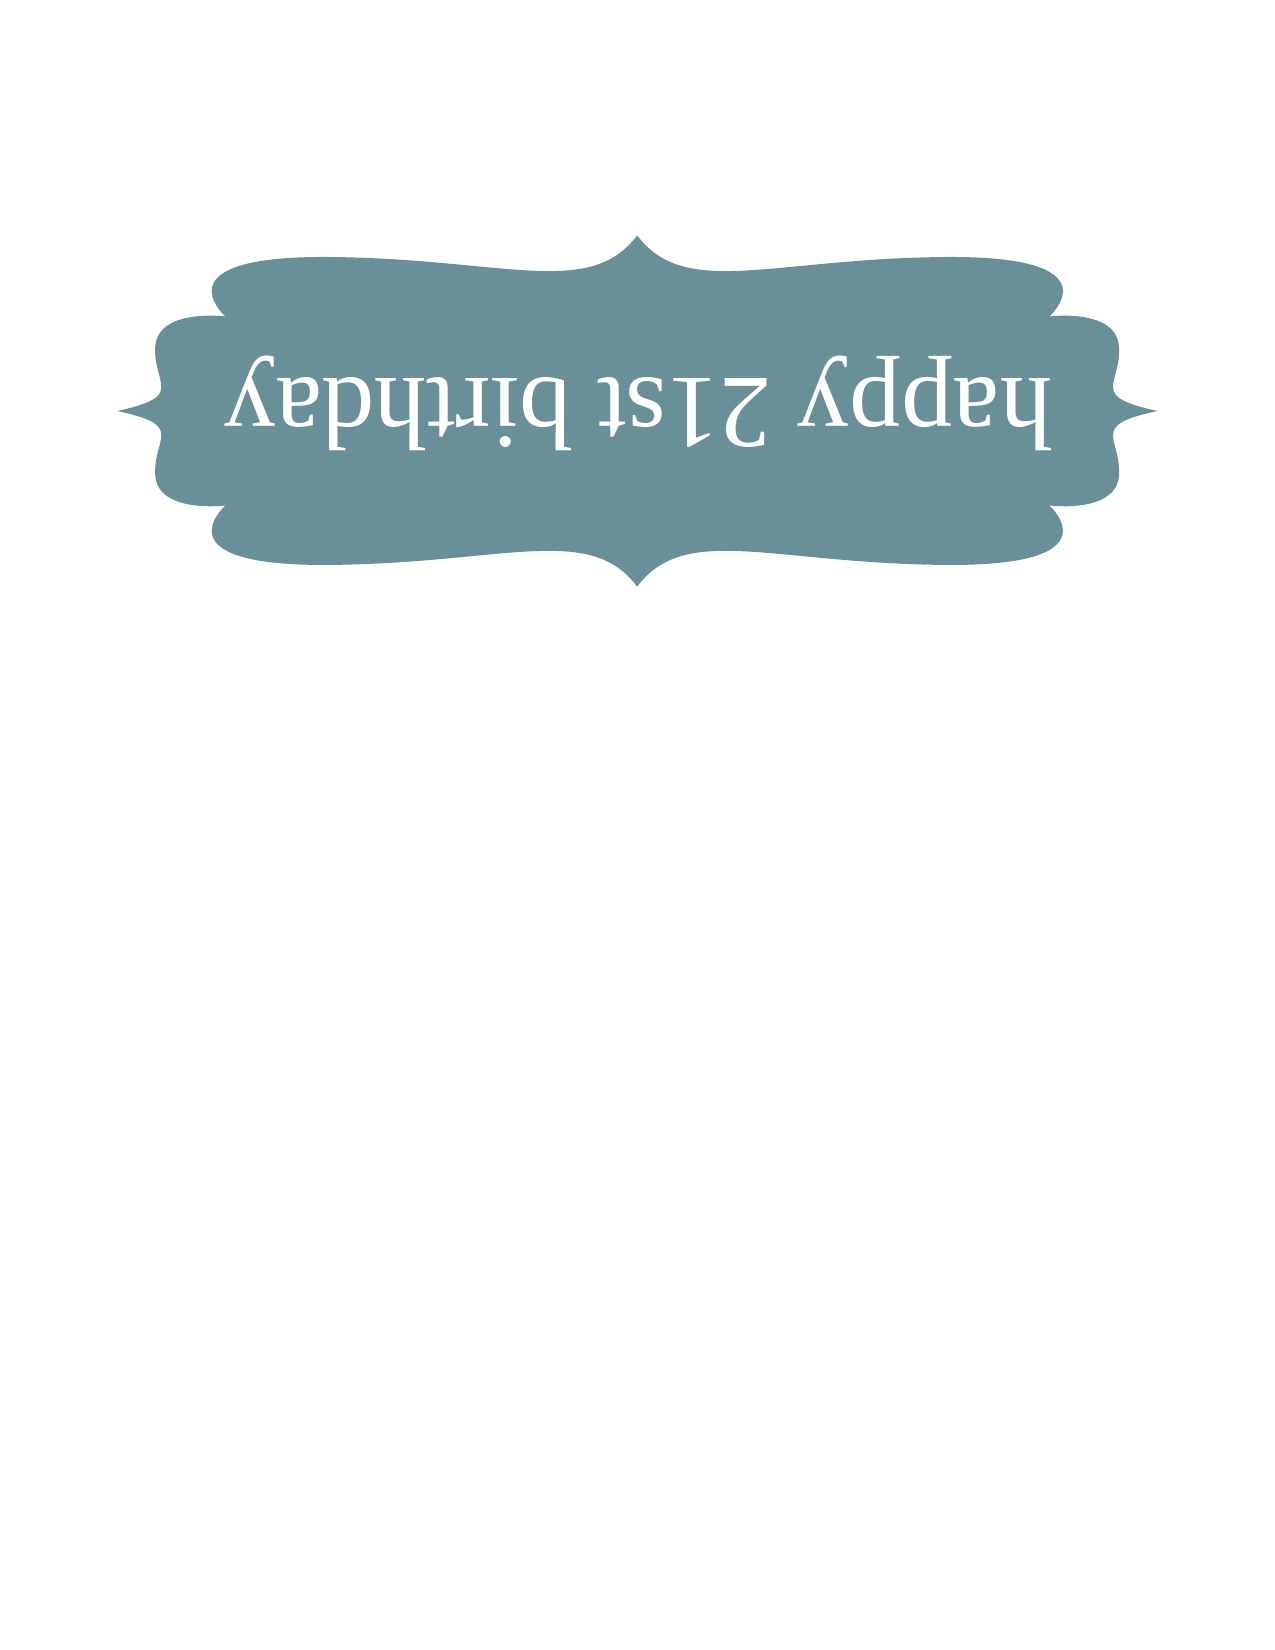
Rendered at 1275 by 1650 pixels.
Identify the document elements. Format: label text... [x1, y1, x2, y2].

list happy 21st birthday [173, 285, 1102, 541]
